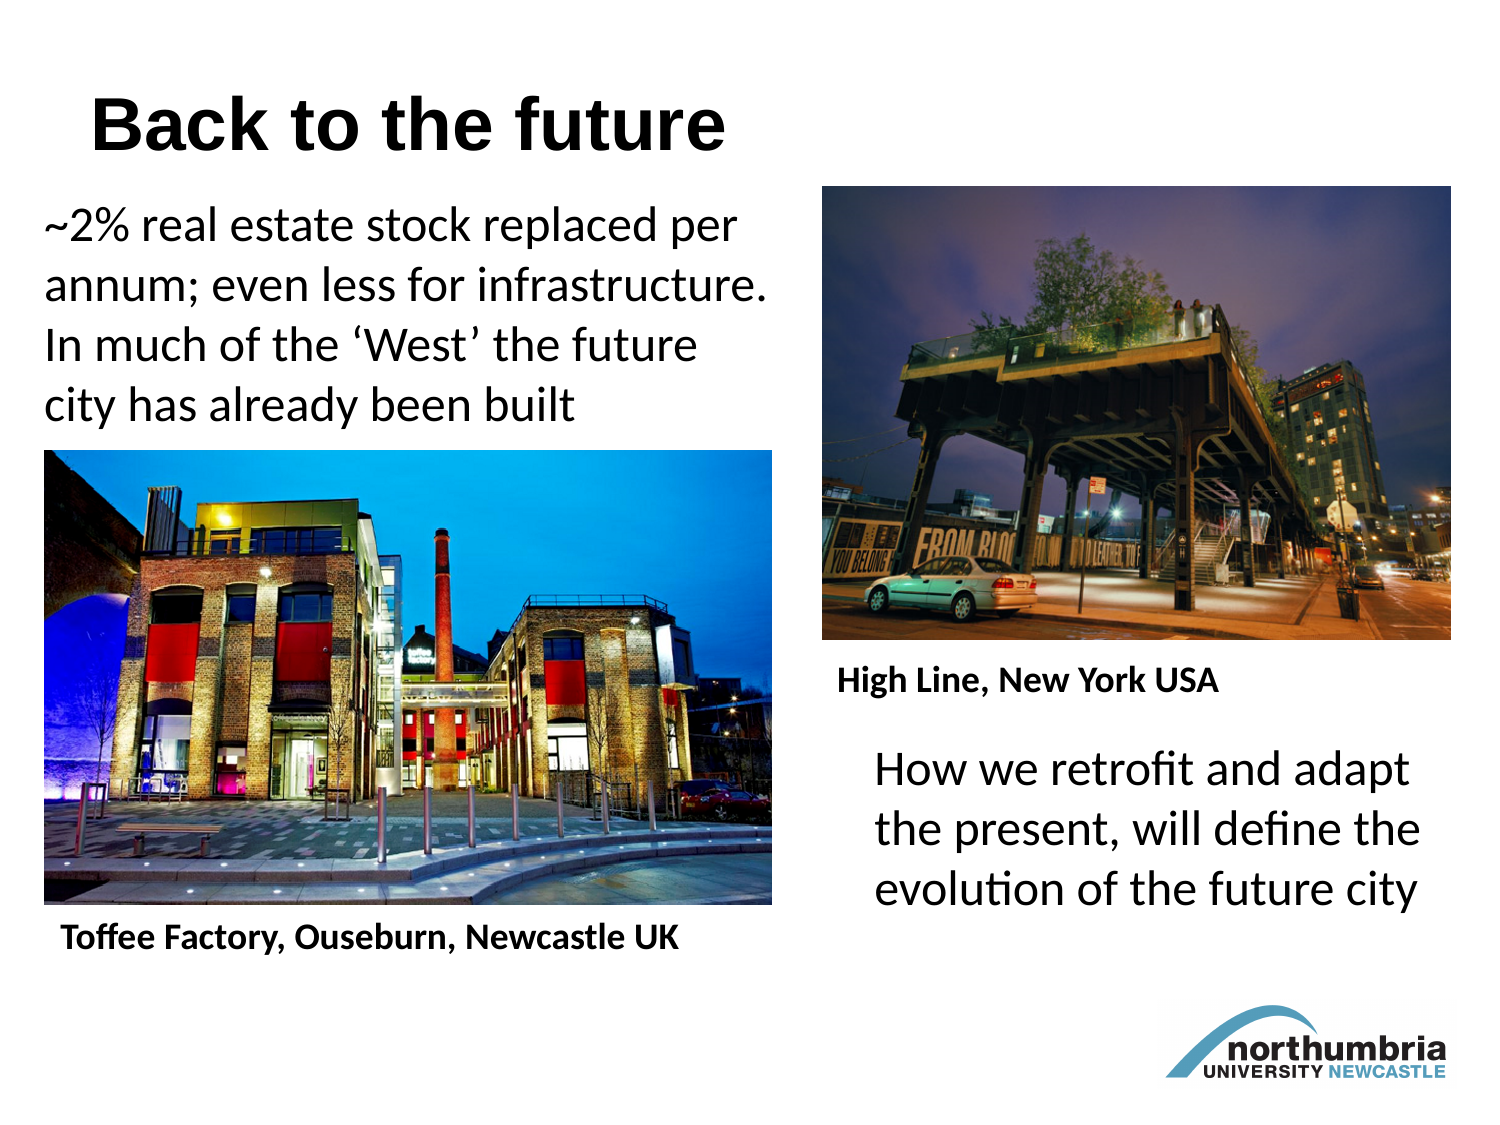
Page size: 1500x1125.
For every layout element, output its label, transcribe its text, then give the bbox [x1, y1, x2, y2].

text_box ~2% real estate stock replaced per annum; even less for infrastructure. In much of the ‘West’ the future city has already been built [29, 184, 792, 440]
picture [1157, 999, 1457, 1089]
text_box High Line, New York USA [822, 648, 1450, 708]
text_box Toffee Factory, Ouseburn, Newcastle UK [45, 904, 778, 965]
picture [822, 185, 1451, 641]
text_box How we retrofit and adapt the present, will define the evolution of the future city [859, 727, 1450, 923]
title Back to the future [74, 44, 1426, 197]
picture [44, 450, 773, 905]
